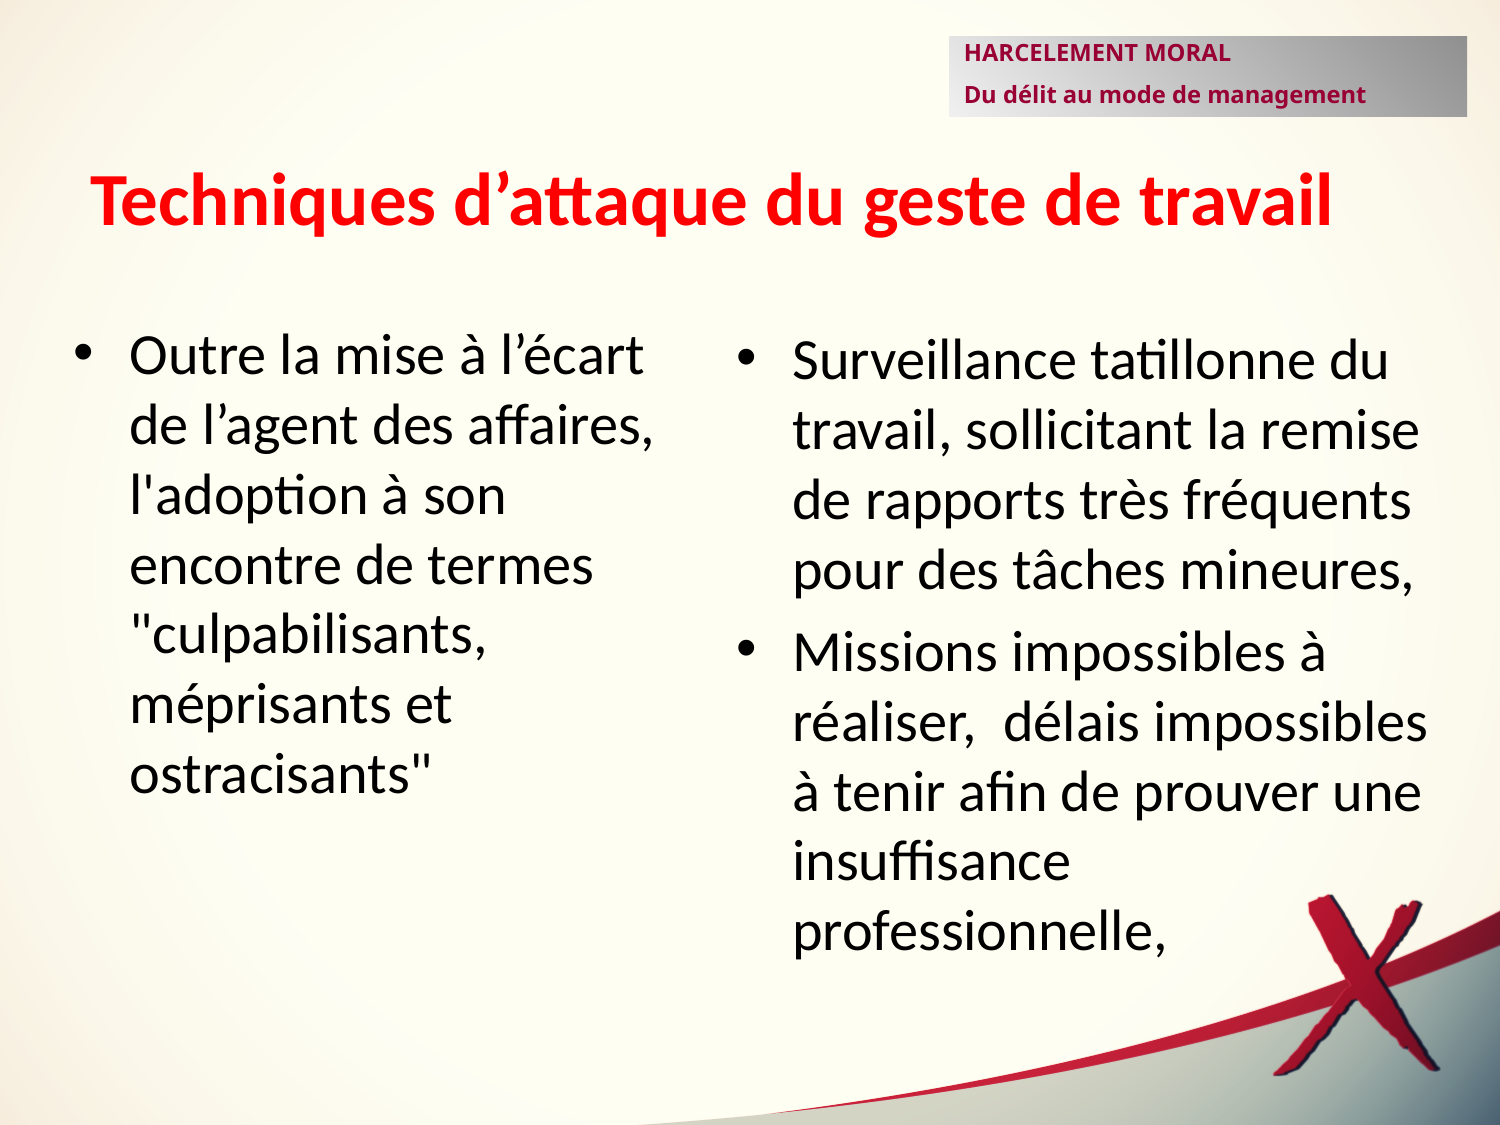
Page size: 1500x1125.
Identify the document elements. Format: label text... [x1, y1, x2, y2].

title Techniques d’attaque du geste de travail [75, 123, 1425, 268]
list Outre la mise à l’écart de l’agent des affaires, l'adoption à son encontre de termes "culpabilisants, méprisants et ostracisants" [58, 308, 722, 957]
text_box HARCELEMENT MORAL Du délit au mode de management [949, 36, 1468, 117]
picture [0, 0, 1500, 1125]
list Surveillance tatillonne du travail, sollicitant la remise de rapports très fréquents pour des tâches mineures, Missions impossibles à réaliser, délais impossibles à tenir afin de prouver une insuffisance professionnelle, [721, 313, 1453, 962]
